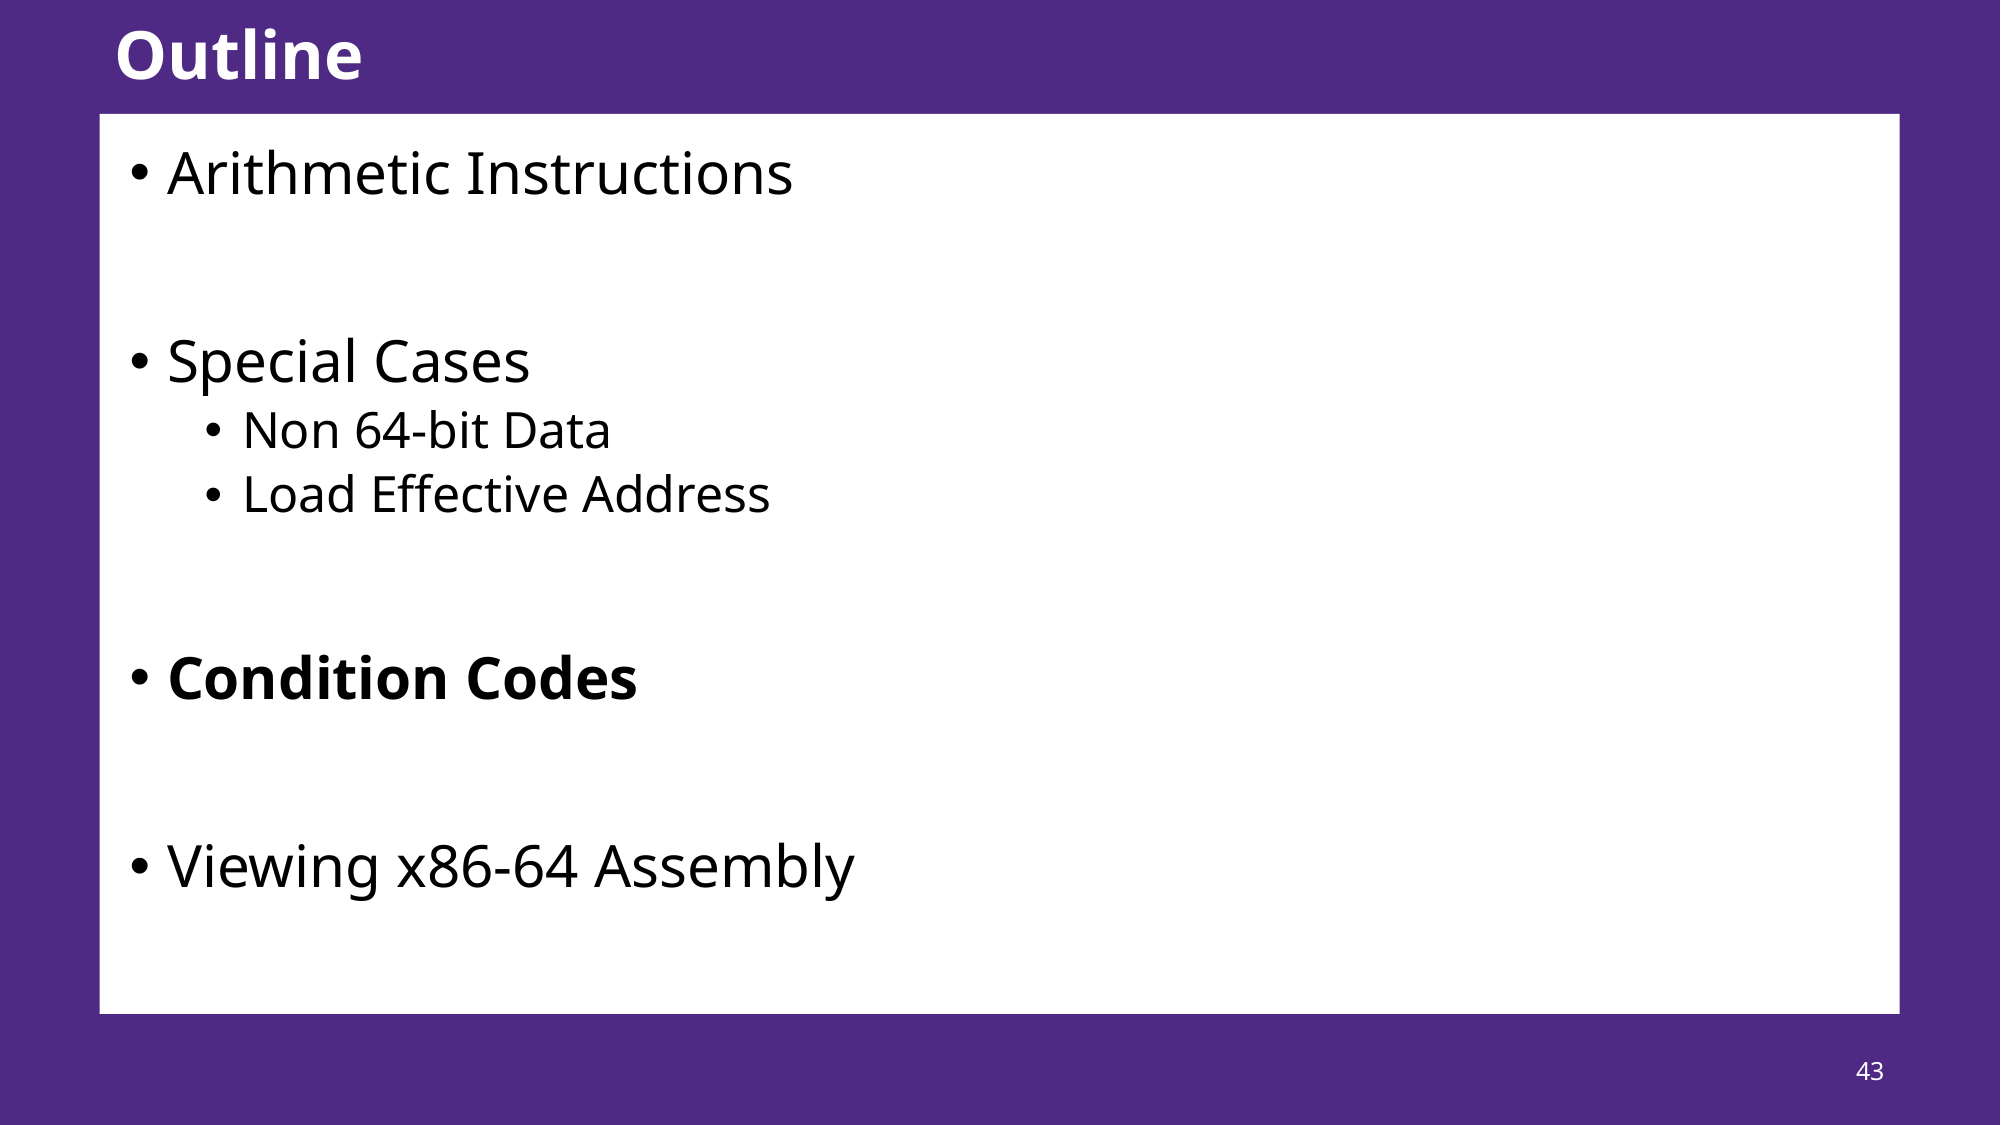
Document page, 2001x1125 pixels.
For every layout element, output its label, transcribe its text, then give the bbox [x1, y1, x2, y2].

slide_number 43 [1749, 1042, 1900, 1103]
list Arithmetic Instructions Special Cases Non 64-bit Data Load Effective Address Condition Codes Viewing x86-64 Assembly [99, 114, 1900, 1014]
title Outline [99, 1, 1900, 114]
